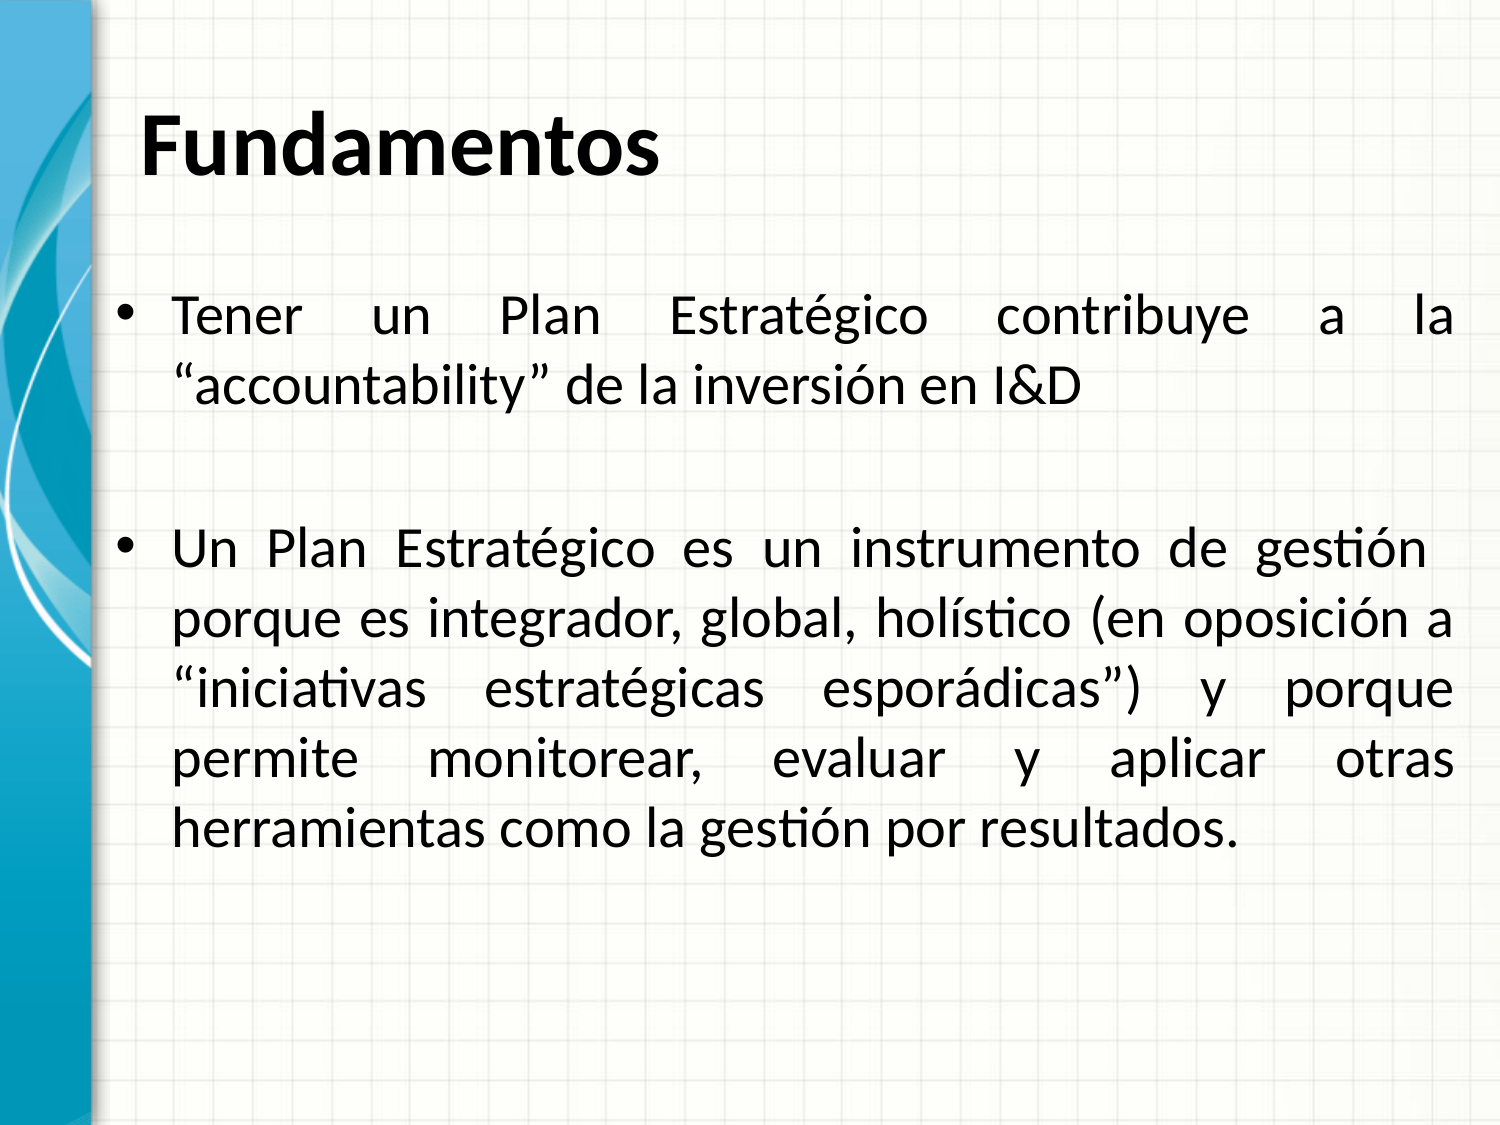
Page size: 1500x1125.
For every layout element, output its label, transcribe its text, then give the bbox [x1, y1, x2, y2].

picture [0, 0, 1500, 1125]
title Fundamentos [125, 45, 1450, 233]
list Tener un Plan Estratégico contribuye a la “accountability” de la inversión en I&D Un Plan Estratégico es un instrumento de gestión porque es integrador, global, holístico (en oposición a “iniciativas estratégicas esporádicas”) y porque permite monitorear, evaluar y aplicar otras herramientas como la gestión por resultados. [100, 268, 1471, 1012]
